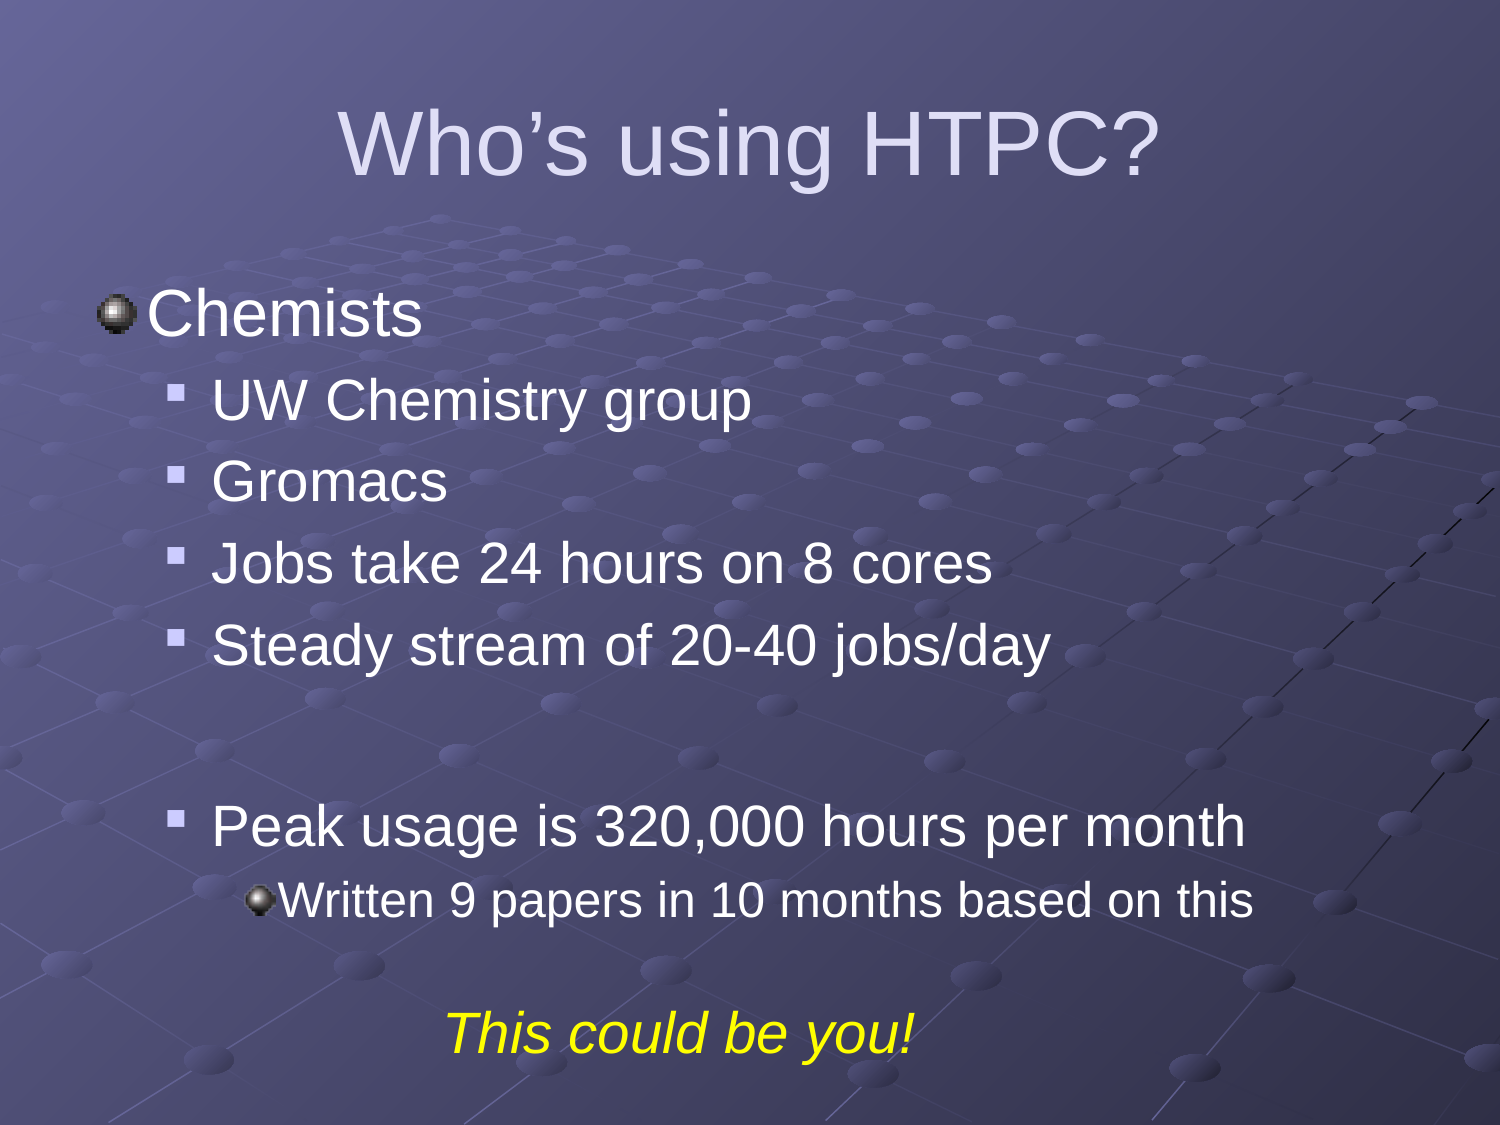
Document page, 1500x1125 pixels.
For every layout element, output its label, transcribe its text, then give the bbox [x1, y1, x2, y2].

title Who’s using HTPC? [74, 44, 1426, 233]
list Chemists UW Chemistry group Gromacs Jobs take 24 hours on 8 cores Steady stream of 20-40 jobs/day Peak usage is 320,000 hours per month Written 9 papers in 10 months based on this [74, 262, 1426, 1007]
text_box This could be you! [427, 987, 932, 1073]
picture [240, 880, 276, 916]
picture [90, 286, 137, 334]
